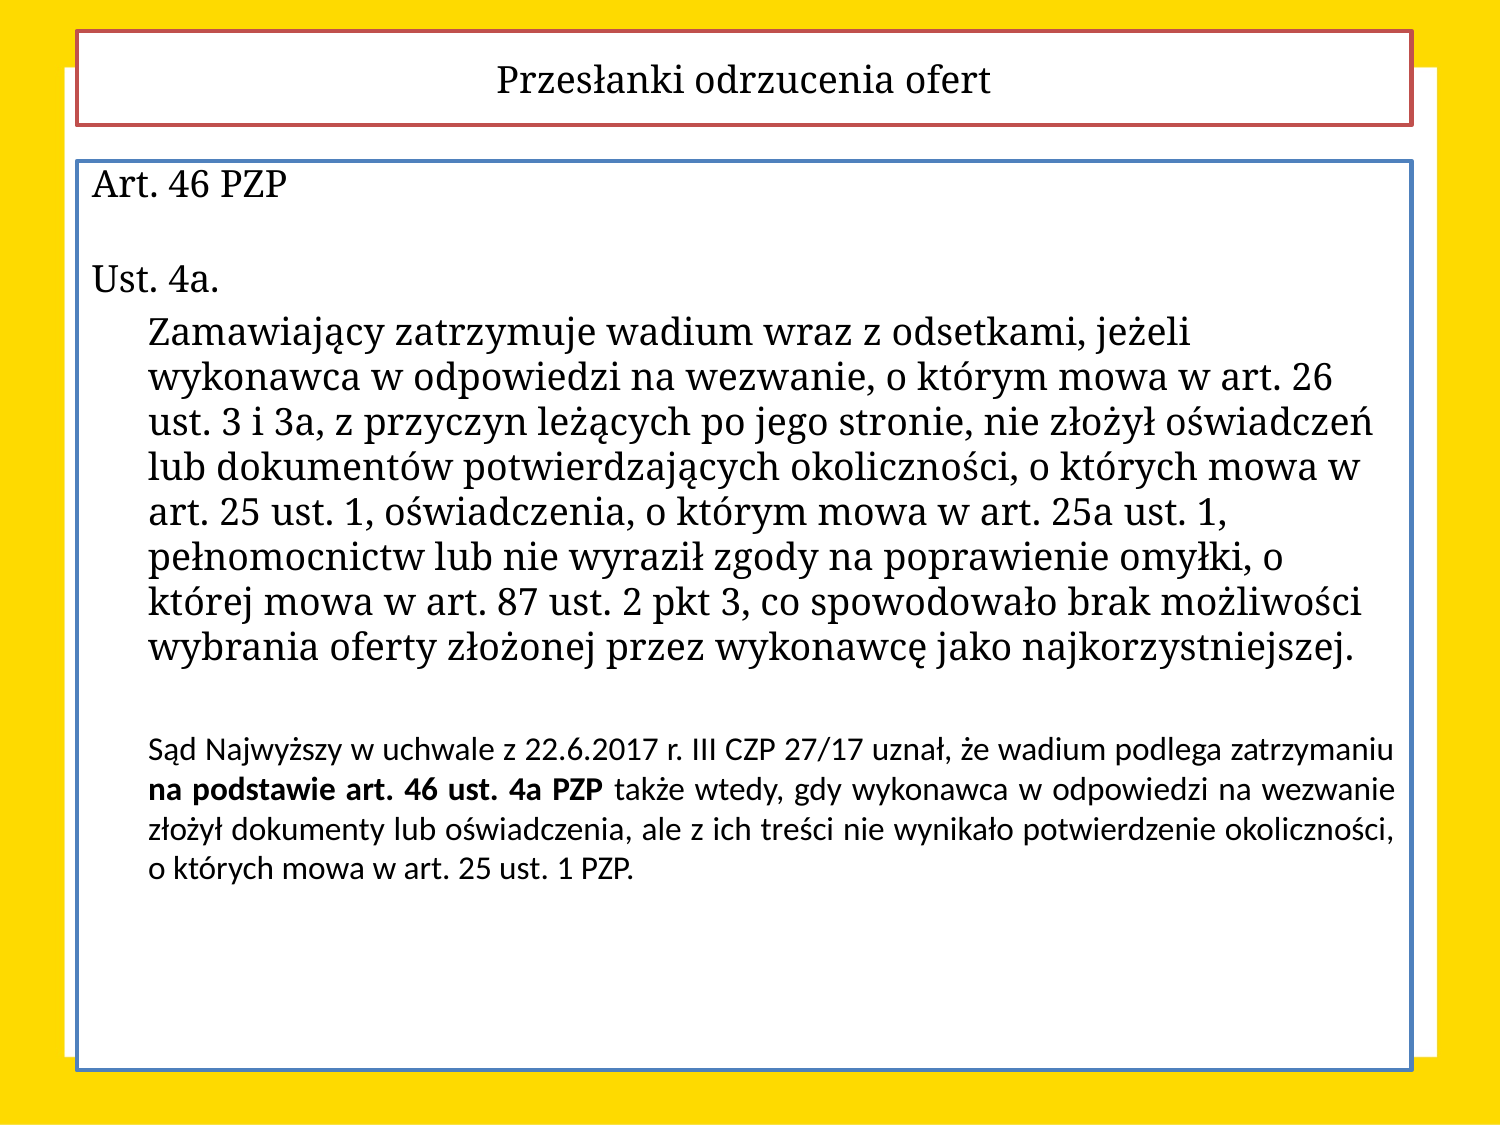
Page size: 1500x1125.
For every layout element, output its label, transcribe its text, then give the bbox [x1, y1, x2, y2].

list Art. 46 PZP Ust. 4a. Zamawiający zatrzymuje wadium wraz z odsetkami, jeżeli wykonawca w odpowiedzi na wezwanie, o którym mowa w art. 26 ust. 3 i 3a, z przyczyn leżących po jego stronie, nie złożył oświadczeń lub dokumentów potwierdzających okoliczności, o których mowa w art. 25 ust. 1, oświadczenia, o którym mowa w art. 25a ust. 1, pełnomocnictw lub nie wyraził zgody na poprawienie omyłki, o której mowa w art. 87 ust. 2 pkt 3, co spowodowało brak możliwości wybrania oferty złożonej przez wykonawcę jako najkorzystniejszej. Sąd Najwyższy w uchwale z 22.6.2017 r. III CZP 27/17 uznał, że wadium podlega zatrzymaniu na podstawie art. 46 ust. 4a PZP także wtedy, gdy wykonawca w odpowiedzi na wezwanie złożył dokumenty lub oświadczenia, ale z ich treści nie wynikało potwierdzenie okoliczności, o których mowa w art. 25 ust. 1 PZP. [75, 159, 1414, 1072]
text_box Przesłanki odrzucenia ofert [75, 29, 1414, 127]
picture [0, 0, 1500, 1125]
